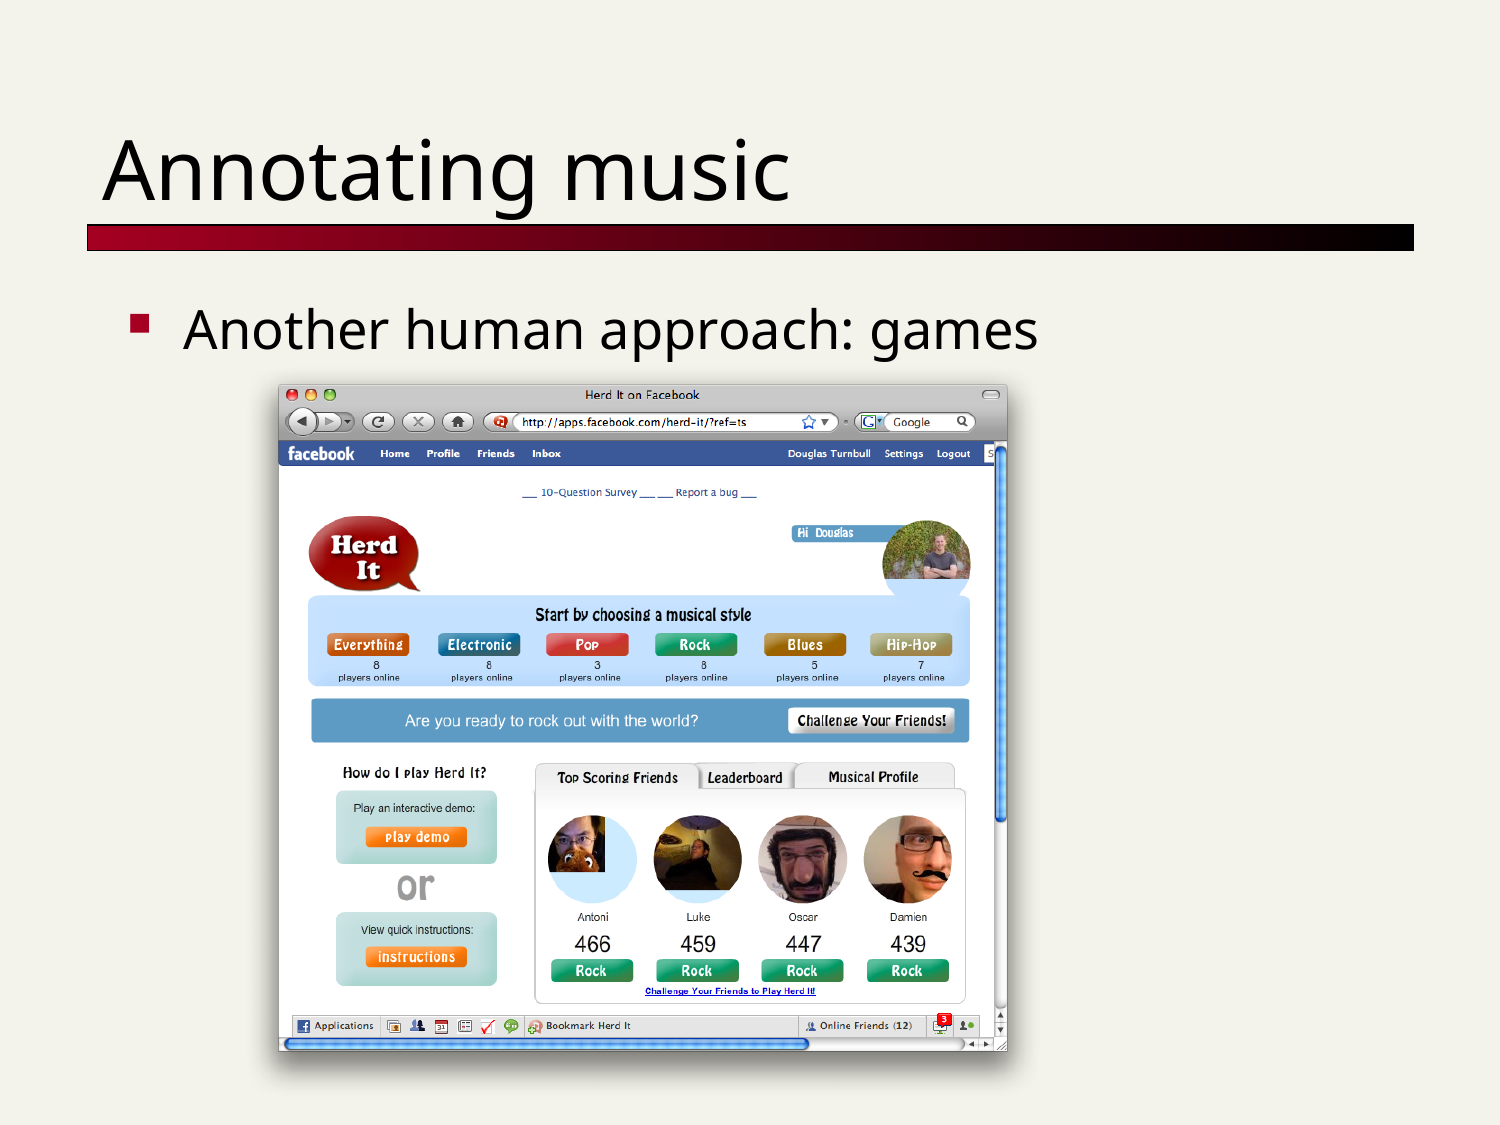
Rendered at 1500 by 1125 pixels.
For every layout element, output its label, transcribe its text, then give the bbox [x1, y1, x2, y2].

title Annotating music [87, 62, 1413, 226]
picture [0, 362, 1286, 1101]
list Another human approach: games [112, 287, 1388, 1088]
